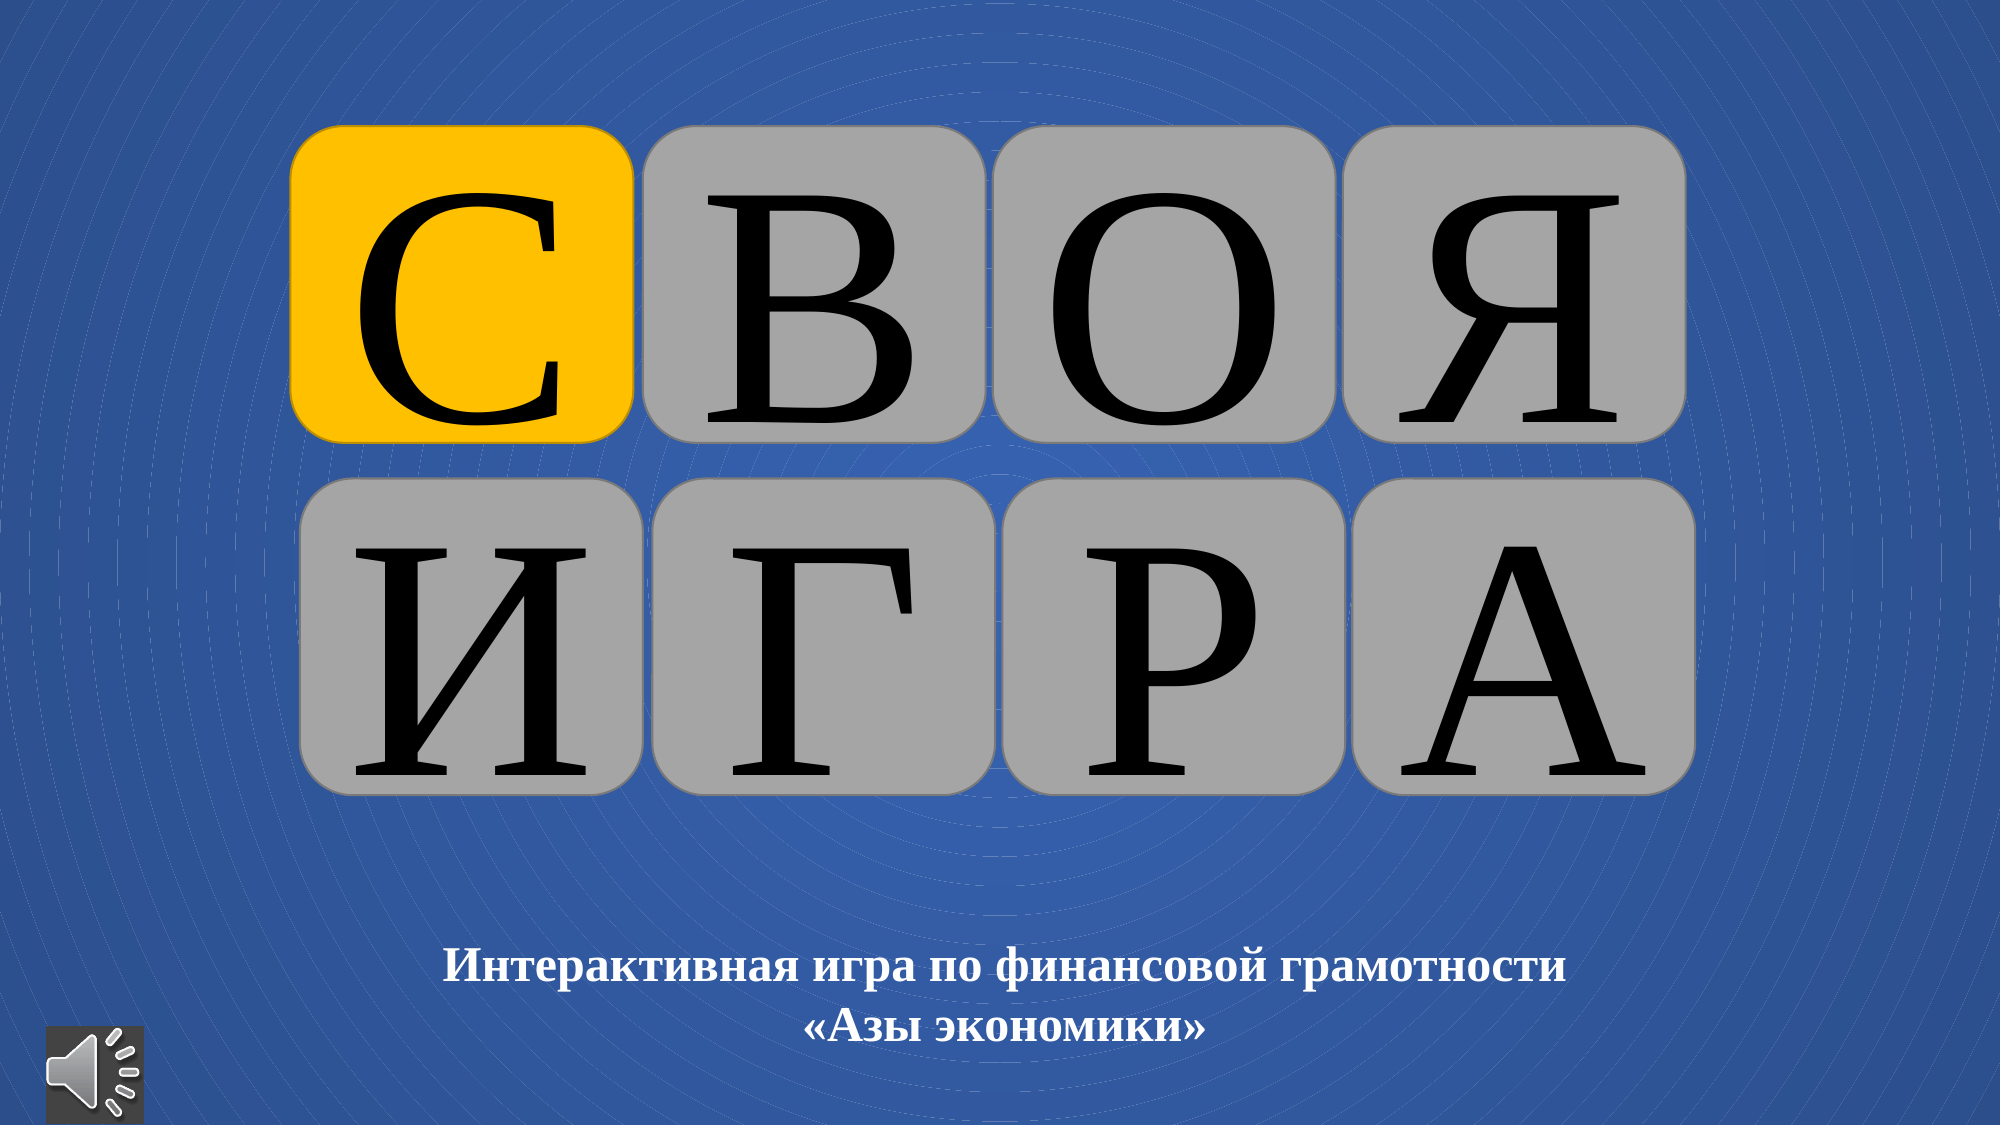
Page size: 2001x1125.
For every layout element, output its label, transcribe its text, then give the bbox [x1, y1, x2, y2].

text_box В [641, 125, 987, 444]
text_box Я [1341, 125, 1687, 444]
text_box С [289, 125, 635, 444]
text_box Интерактивная игра по финансовой грамотности «Азы экономики» [290, 923, 1719, 1059]
text_box О [991, 125, 1337, 444]
picture [45, 1024, 146, 1125]
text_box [299, 478, 1696, 796]
